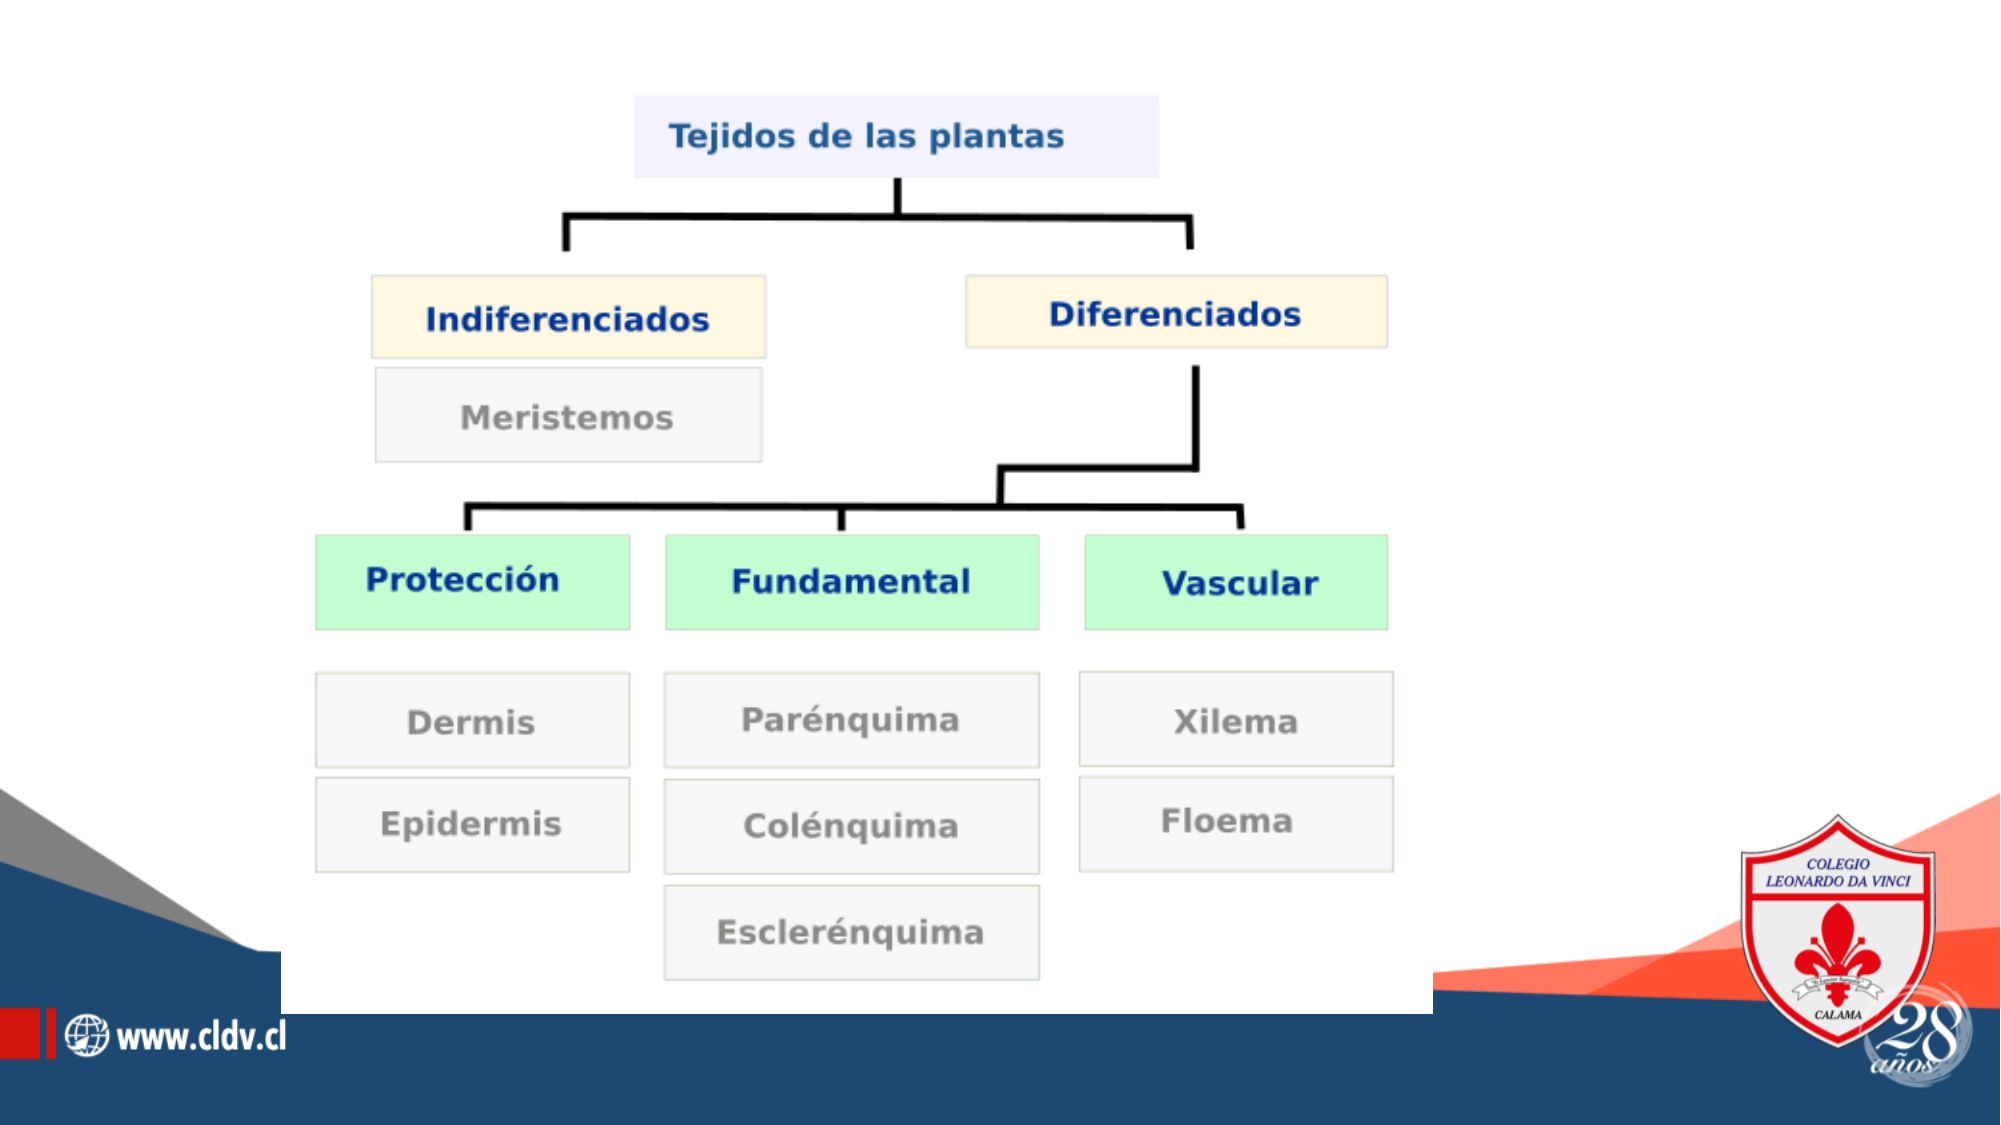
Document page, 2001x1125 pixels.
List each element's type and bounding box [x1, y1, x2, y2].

list [281, 63, 1433, 1014]
picture [0, 786, 2000, 1125]
